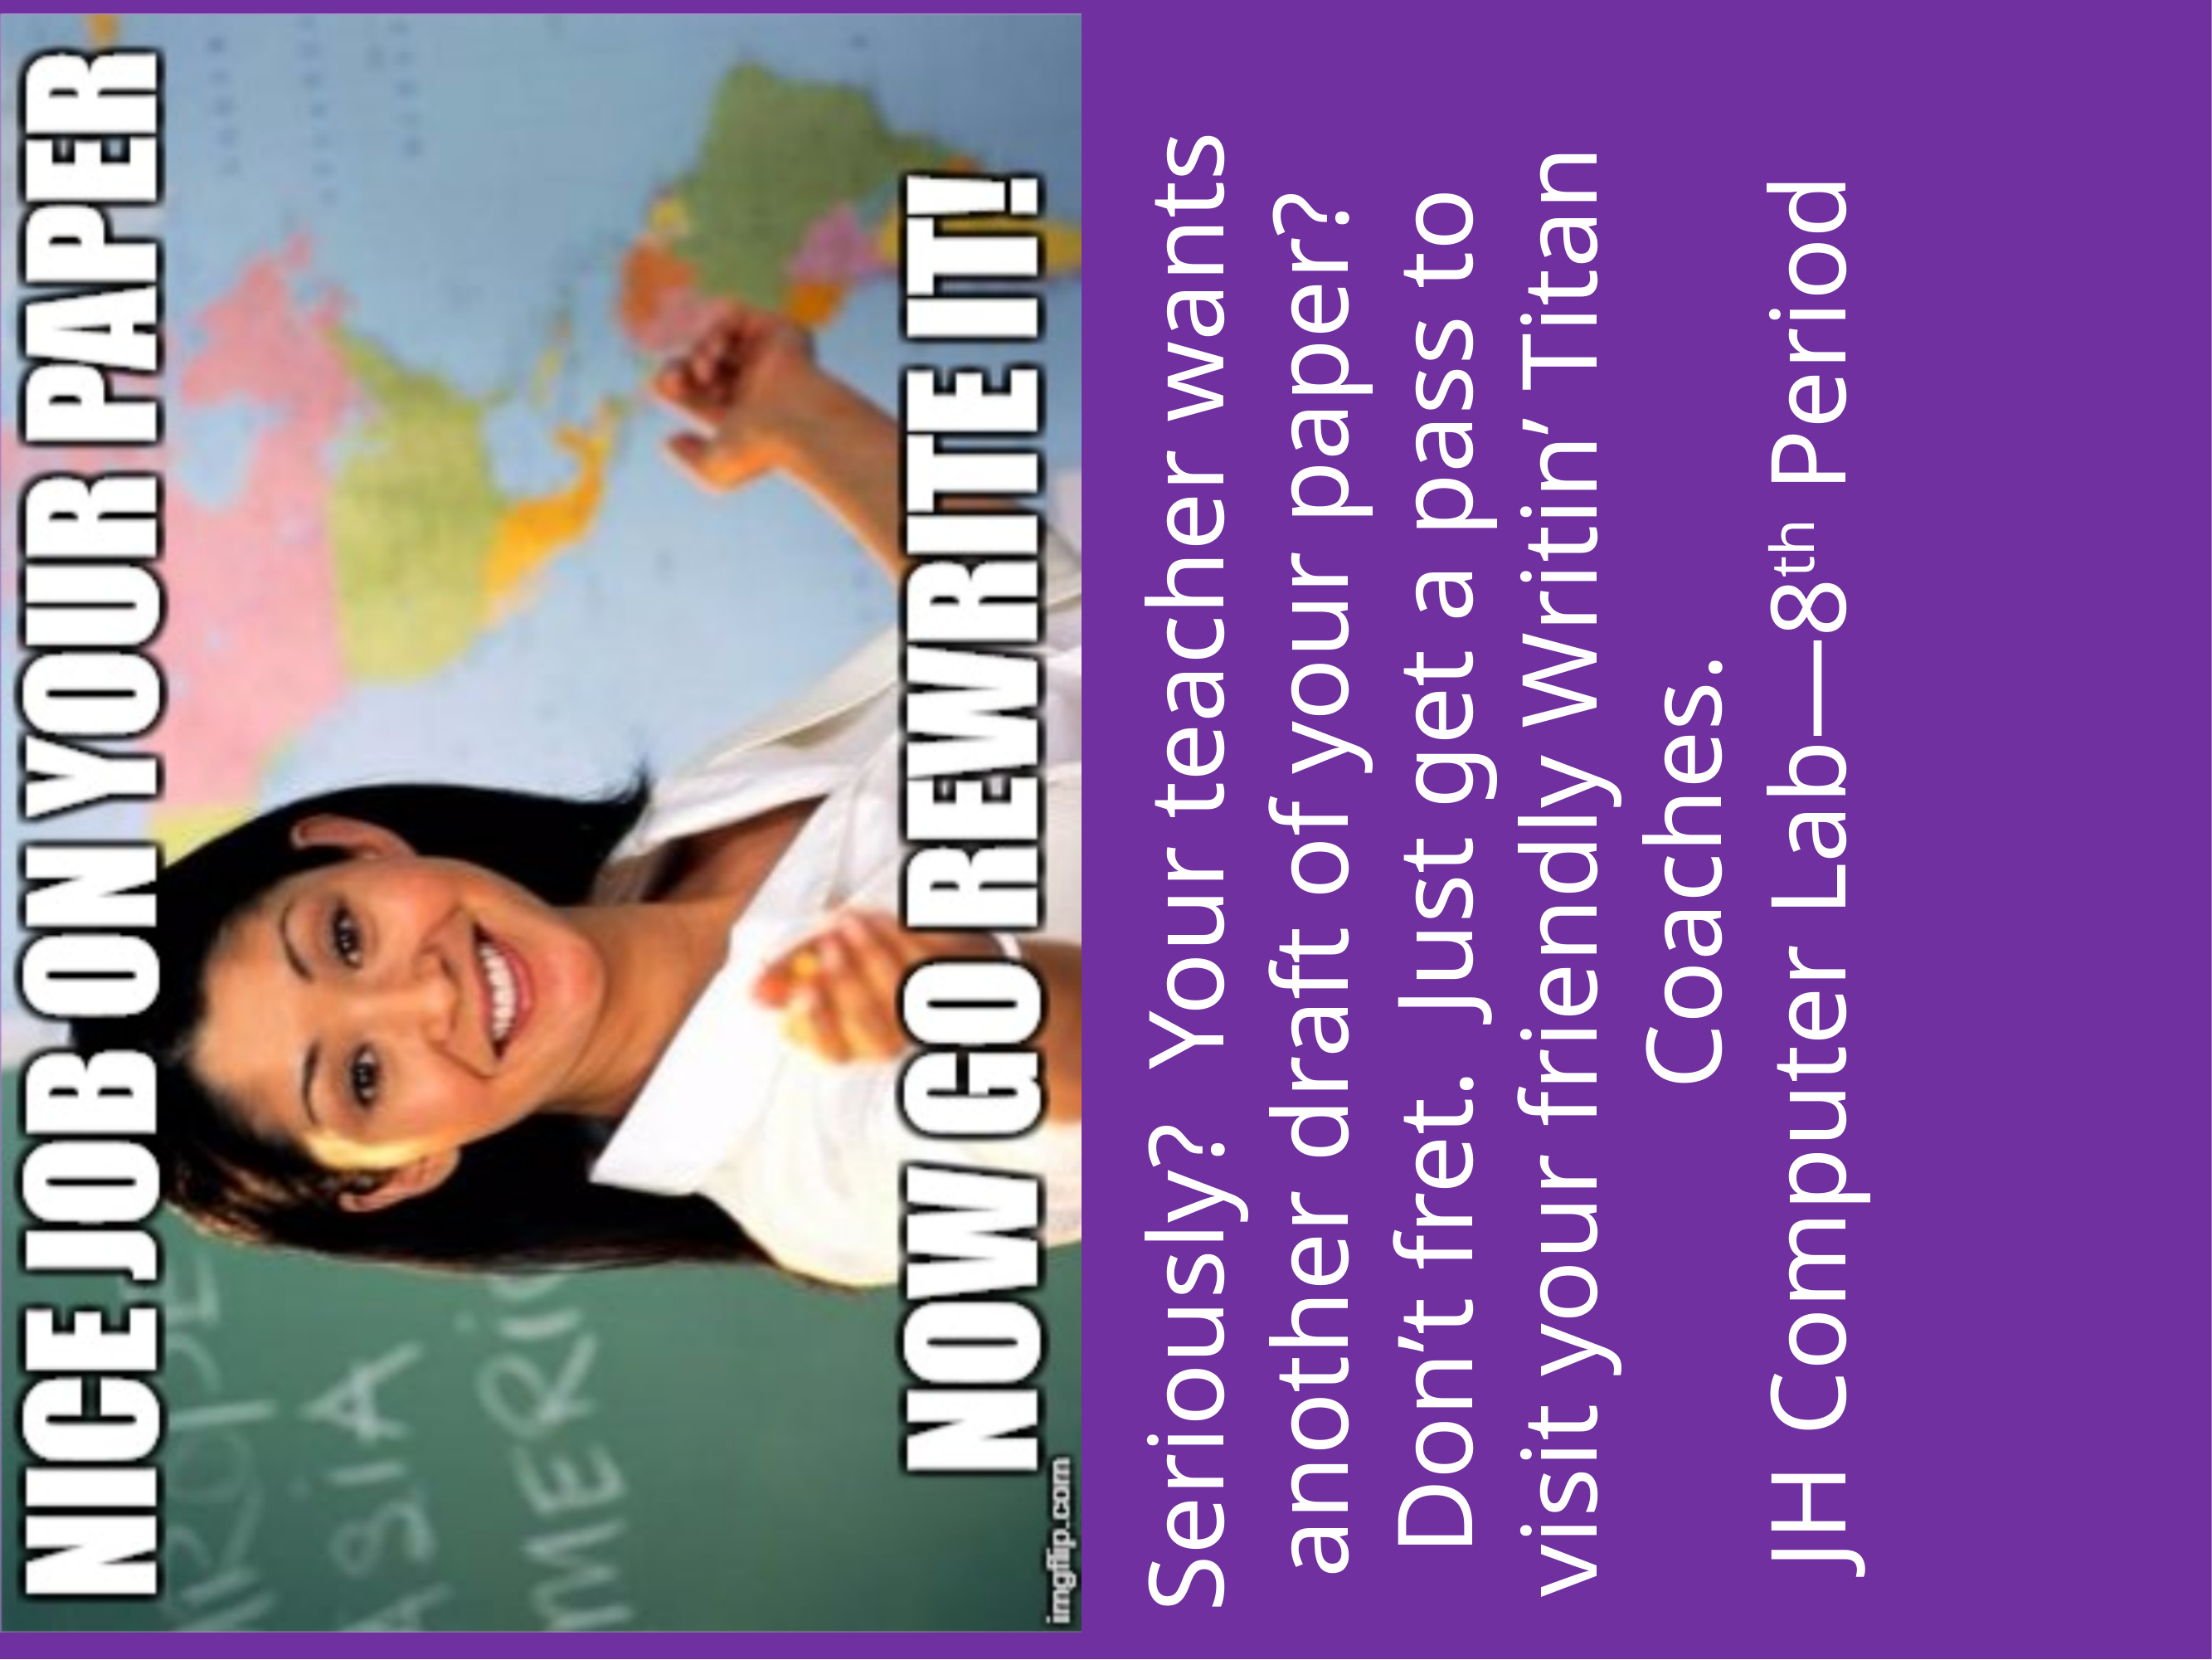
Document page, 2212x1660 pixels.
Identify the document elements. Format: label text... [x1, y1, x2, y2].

text_box Seriously? Your teacher wants another draft of your paper? Don’t fret. Just get a pass to visit your friendly Writin’ Titan Coaches. JH Computer Lab—8th Period [989, 94, 1873, 1649]
picture [0, 16, 1350, 1631]
